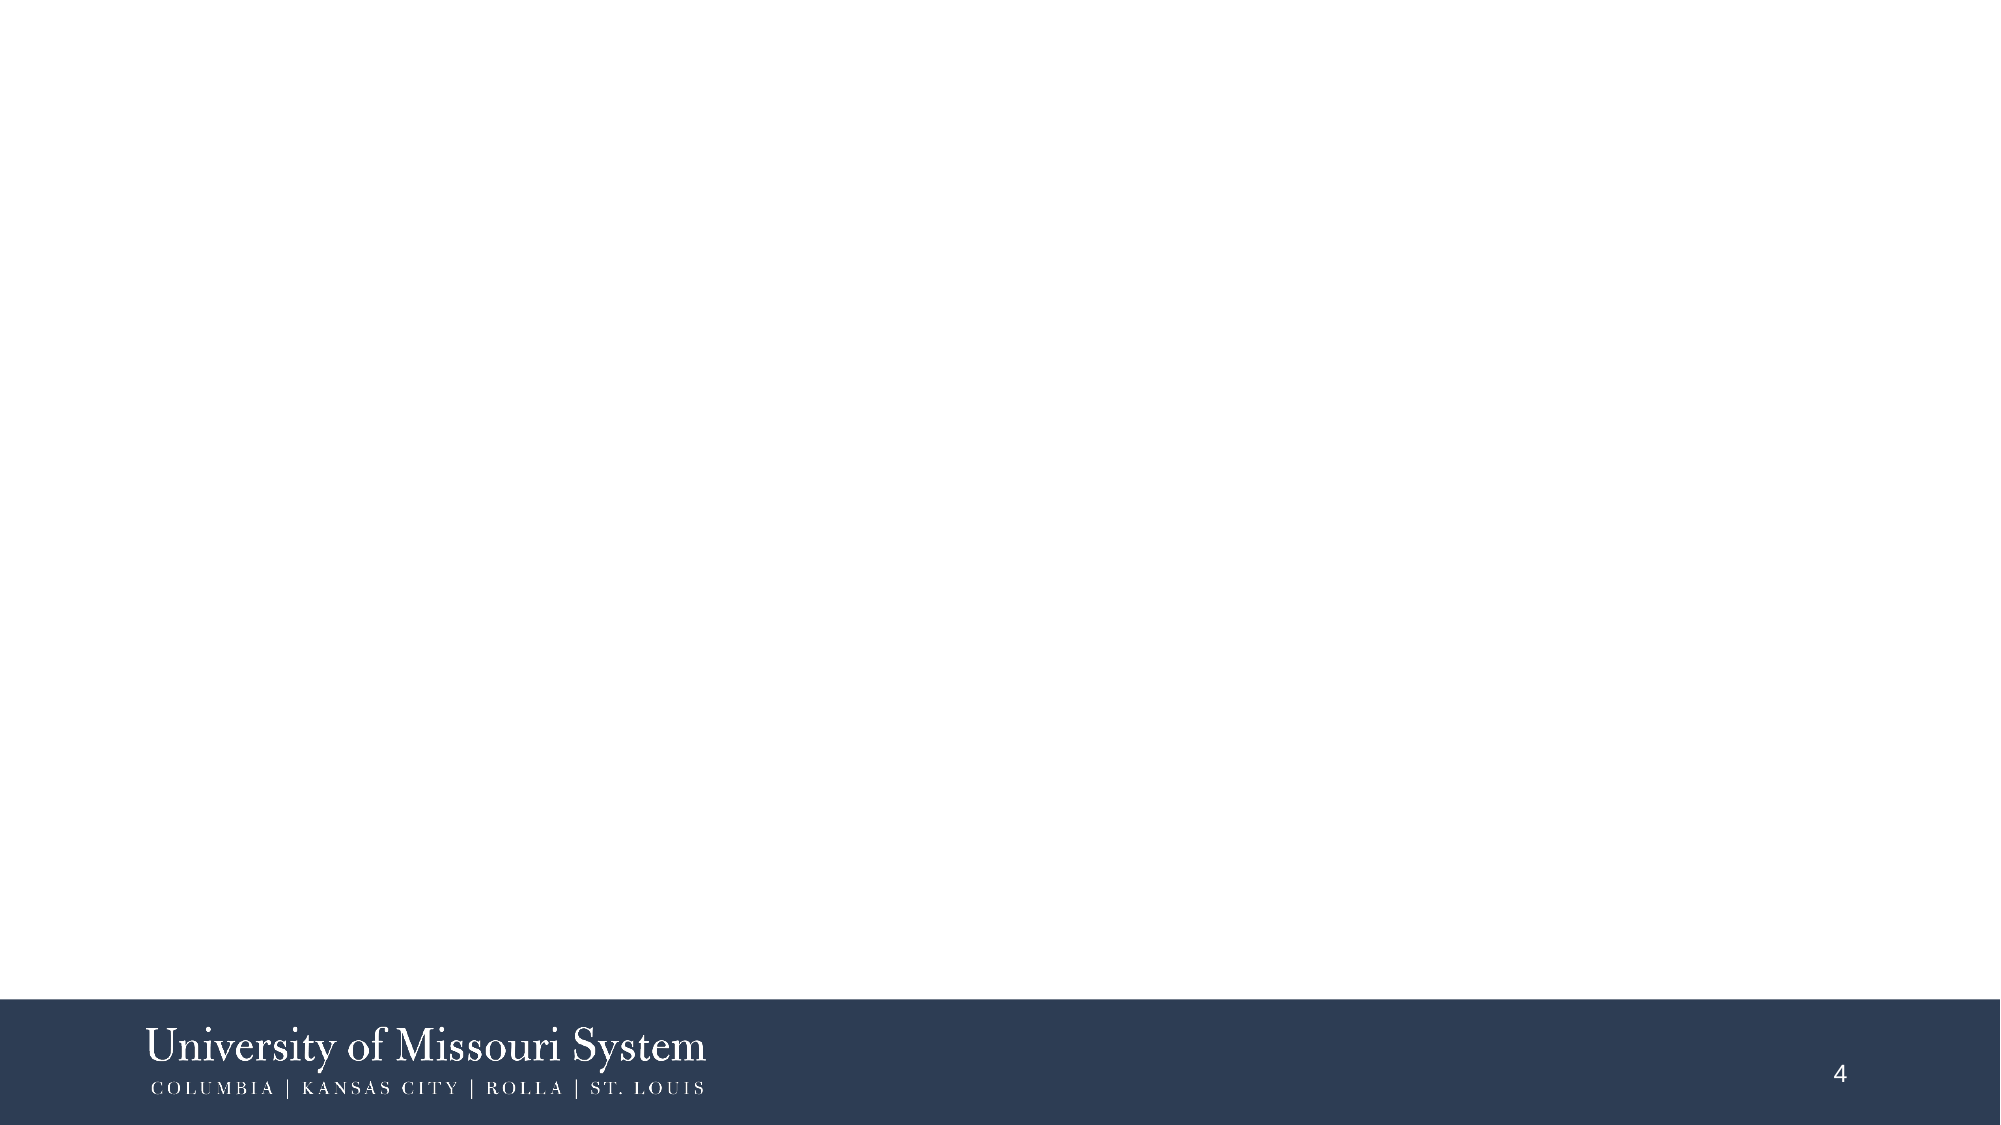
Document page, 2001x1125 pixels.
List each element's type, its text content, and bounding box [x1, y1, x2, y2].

slide_number 4 [1747, 1042, 1863, 1103]
picture [143, 1024, 707, 1100]
